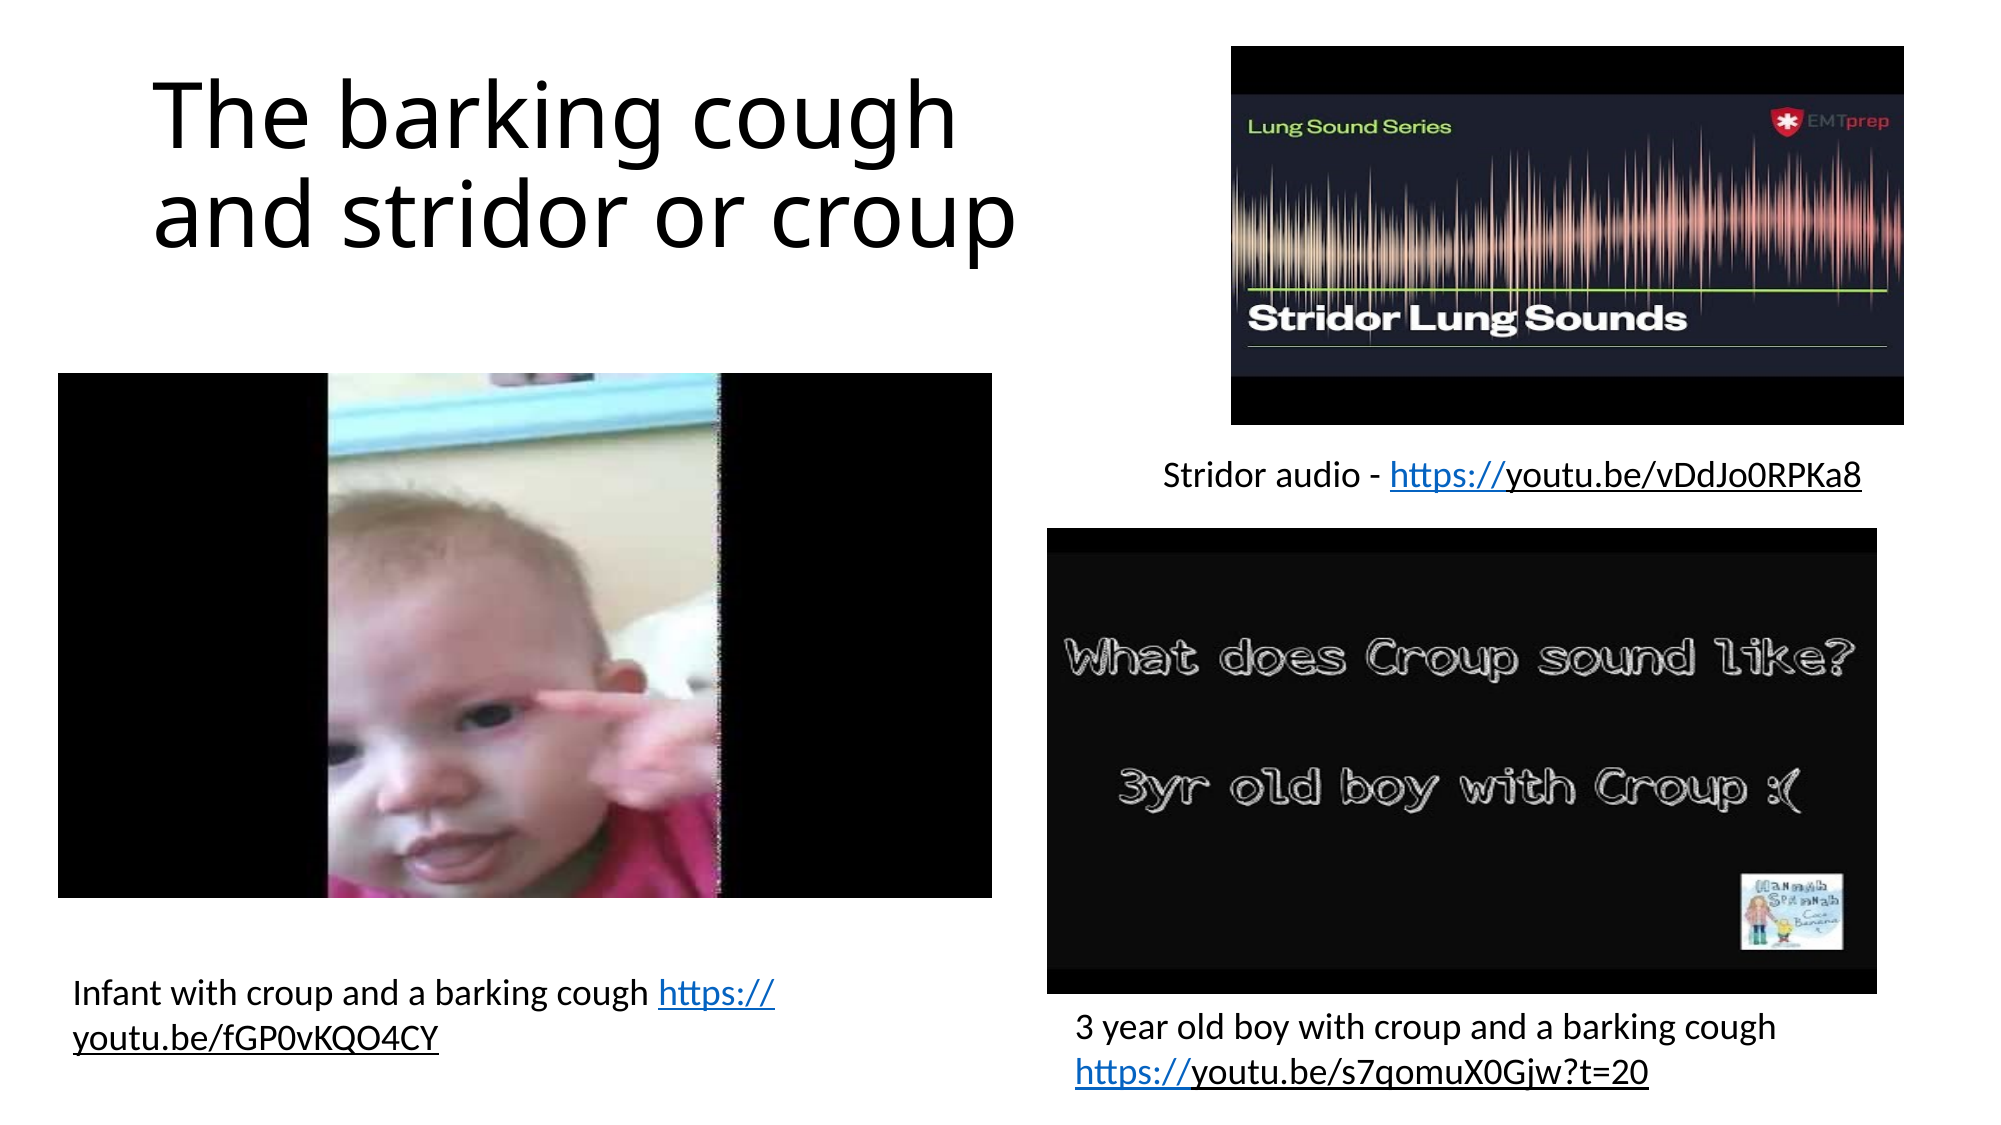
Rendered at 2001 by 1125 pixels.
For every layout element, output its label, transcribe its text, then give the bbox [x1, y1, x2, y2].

title The barking cough and stridor or croup [137, 59, 1149, 278]
text_box Stridor audio - https://youtu.be/vDdJo0RPKa8 [1148, 442, 1935, 503]
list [57, 372, 993, 899]
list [1046, 527, 1878, 995]
text_box Infant with croup and a barking cough https://youtu.be/fGP0vKQO4CY [57, 960, 993, 1066]
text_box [1230, 46, 1905, 426]
text_box 3 year old boy with croup and a barking cough https://youtu.be/s7qomuX0Gjw?t=20 [1060, 995, 1878, 1100]
